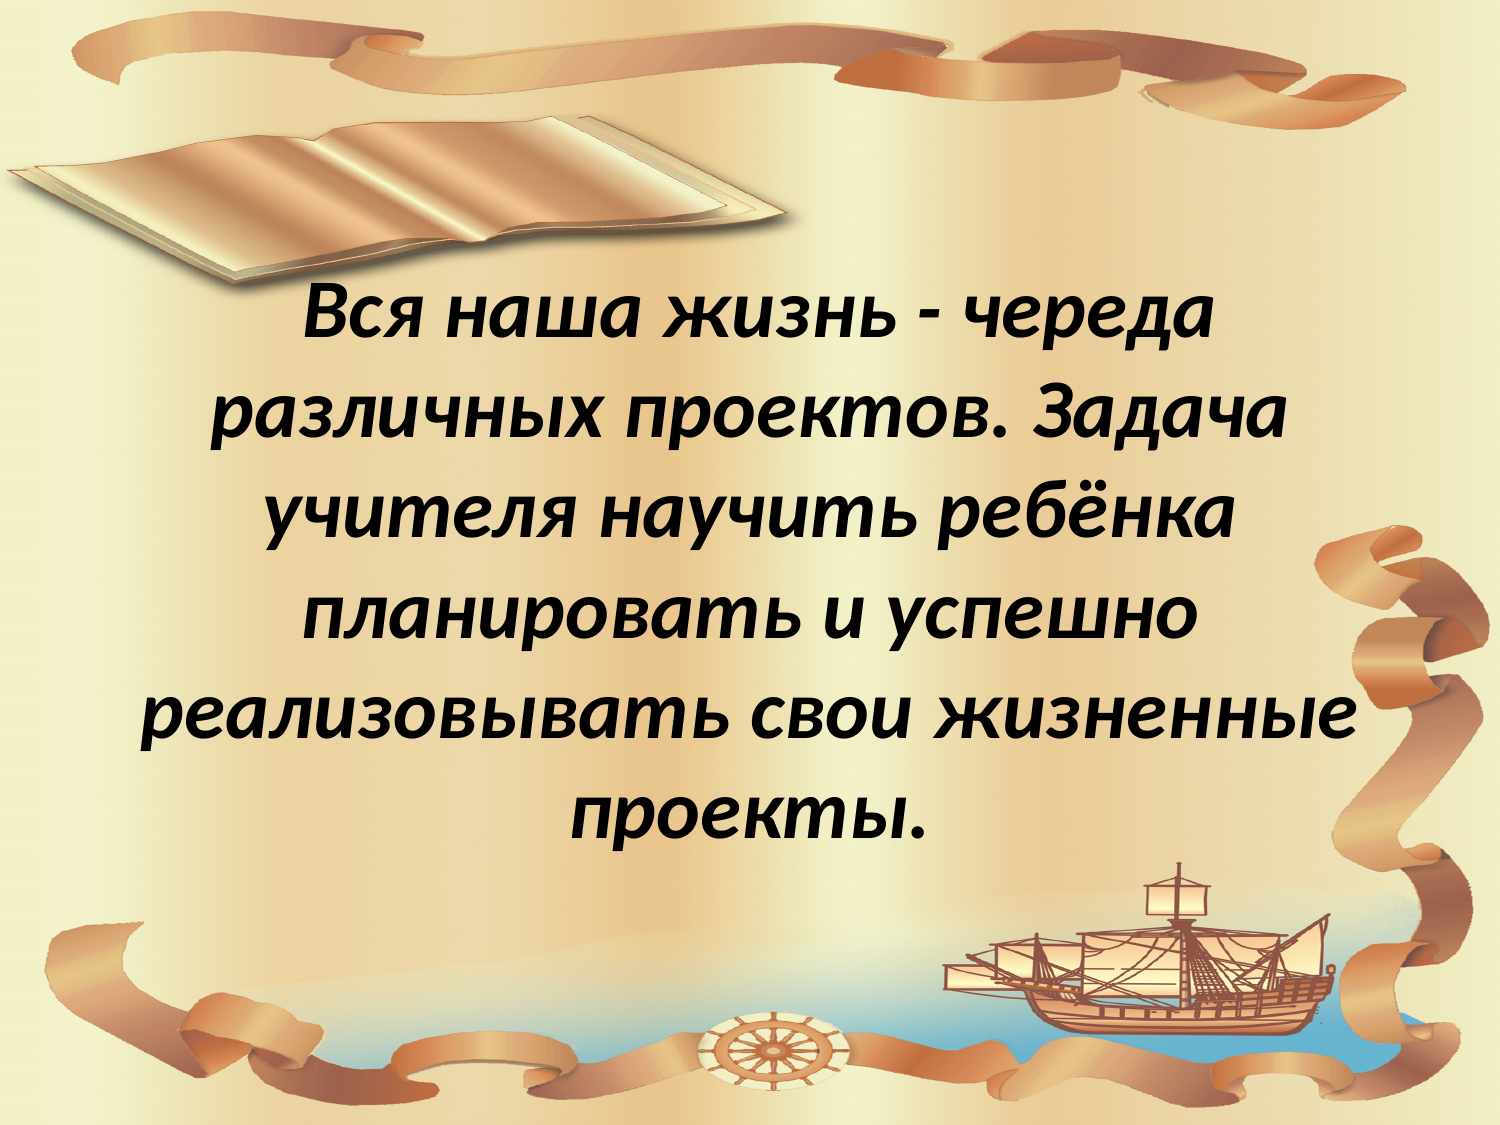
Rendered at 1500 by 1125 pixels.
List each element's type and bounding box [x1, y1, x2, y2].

list [0, 0, 1500, 1125]
